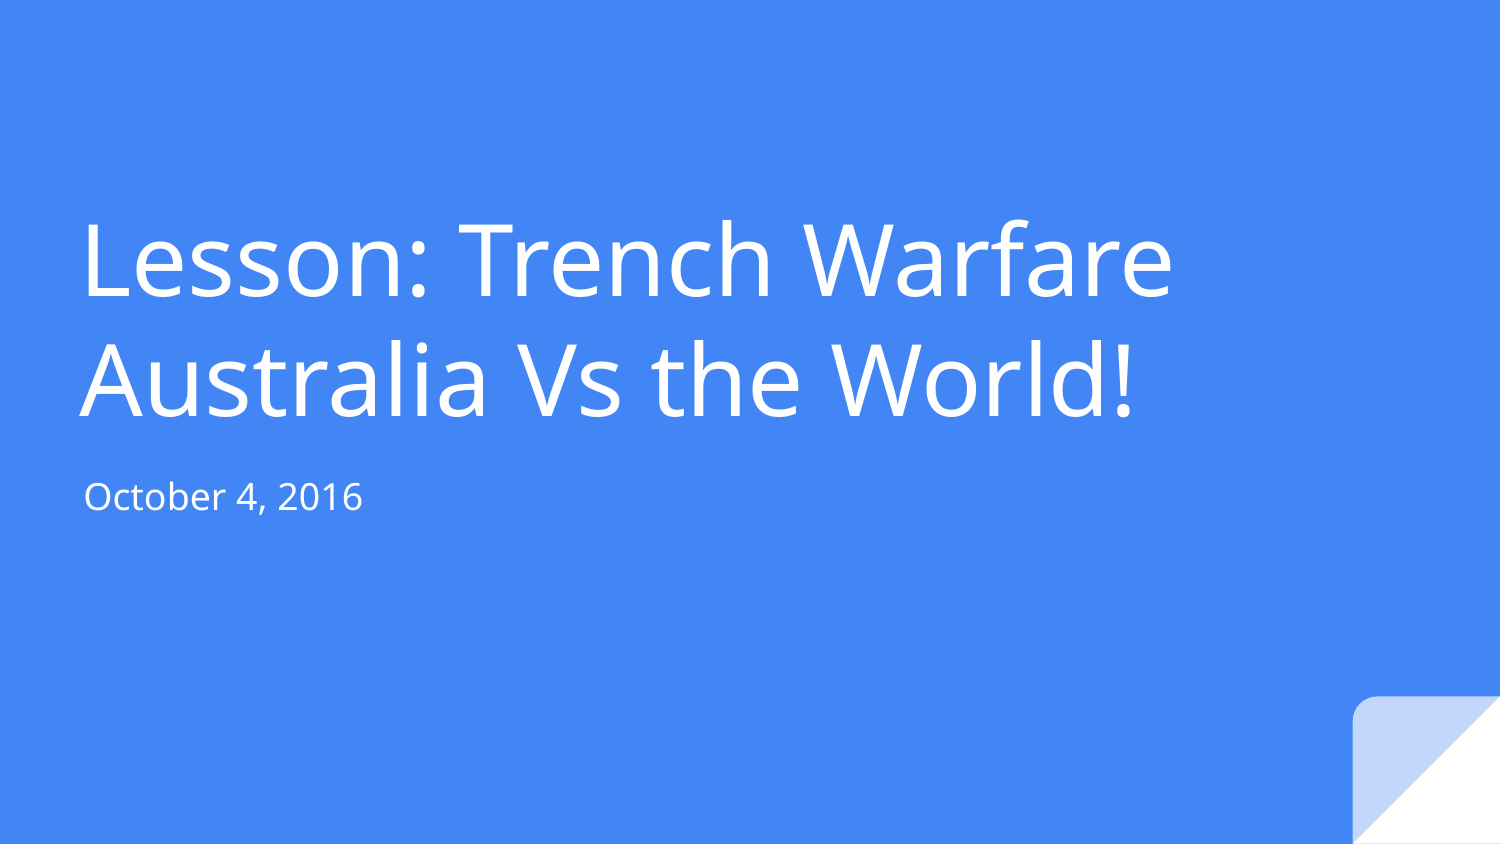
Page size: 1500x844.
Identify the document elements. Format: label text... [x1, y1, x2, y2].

title Lesson: Trench Warfare Australia Vs the World! [64, 298, 1413, 452]
subtitle October 4, 2016 [68, 457, 1418, 529]
